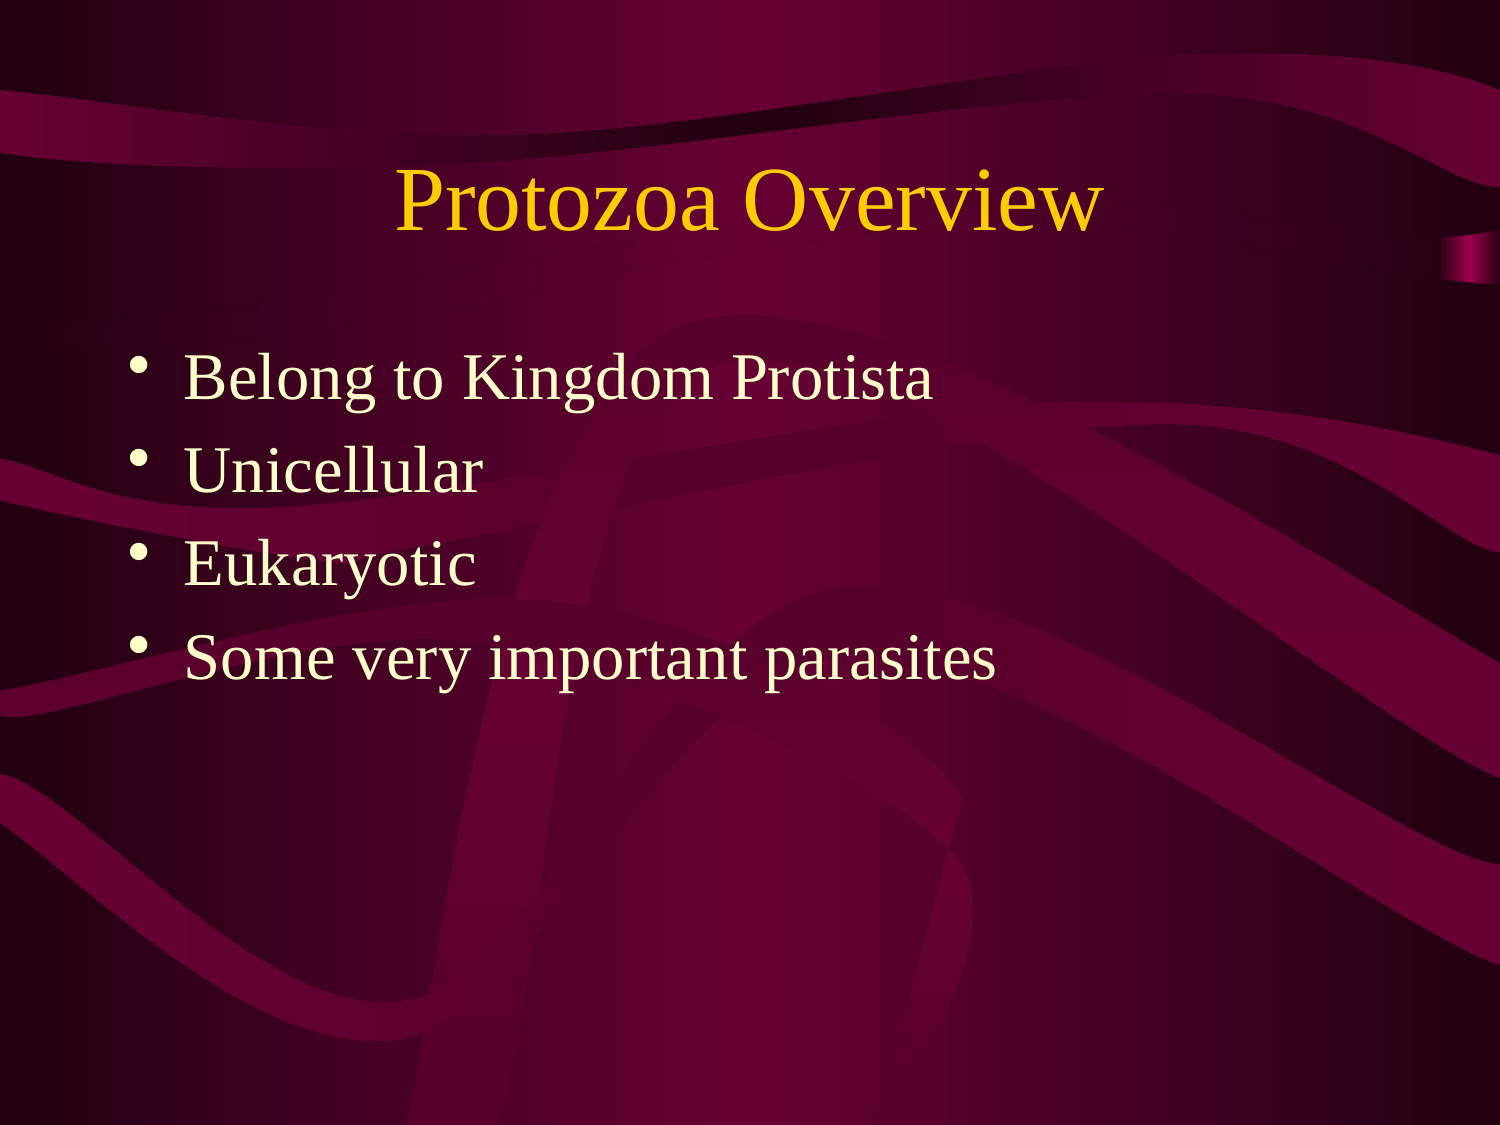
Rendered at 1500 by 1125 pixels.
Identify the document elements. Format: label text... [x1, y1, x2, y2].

list Belong to Kingdom Protista Unicellular Eukaryotic Some very important parasites [112, 324, 1388, 1000]
title Protozoa Overview [112, 99, 1388, 288]
